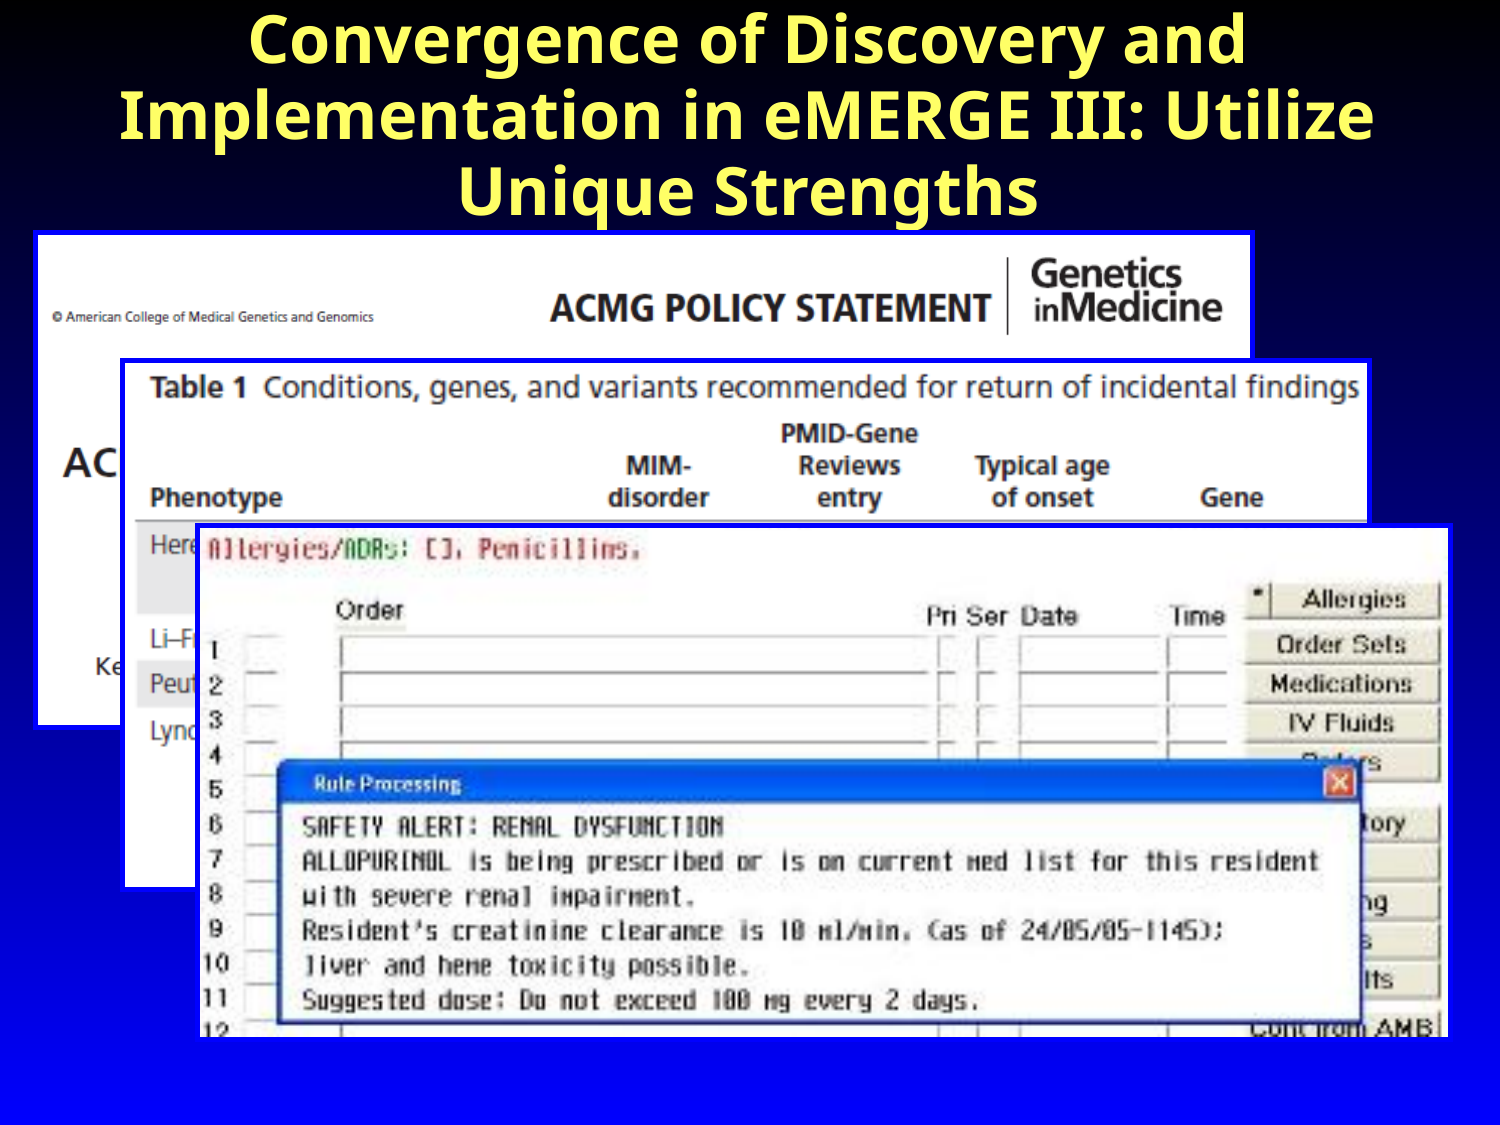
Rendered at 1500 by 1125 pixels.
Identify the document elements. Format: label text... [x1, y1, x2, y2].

title Convergence of Discovery and Implementation in eMERGE III: Utilize Unique Strengths [38, 23, 1458, 211]
picture [199, 527, 1449, 1038]
picture [37, 234, 1251, 726]
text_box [124, 362, 1368, 888]
